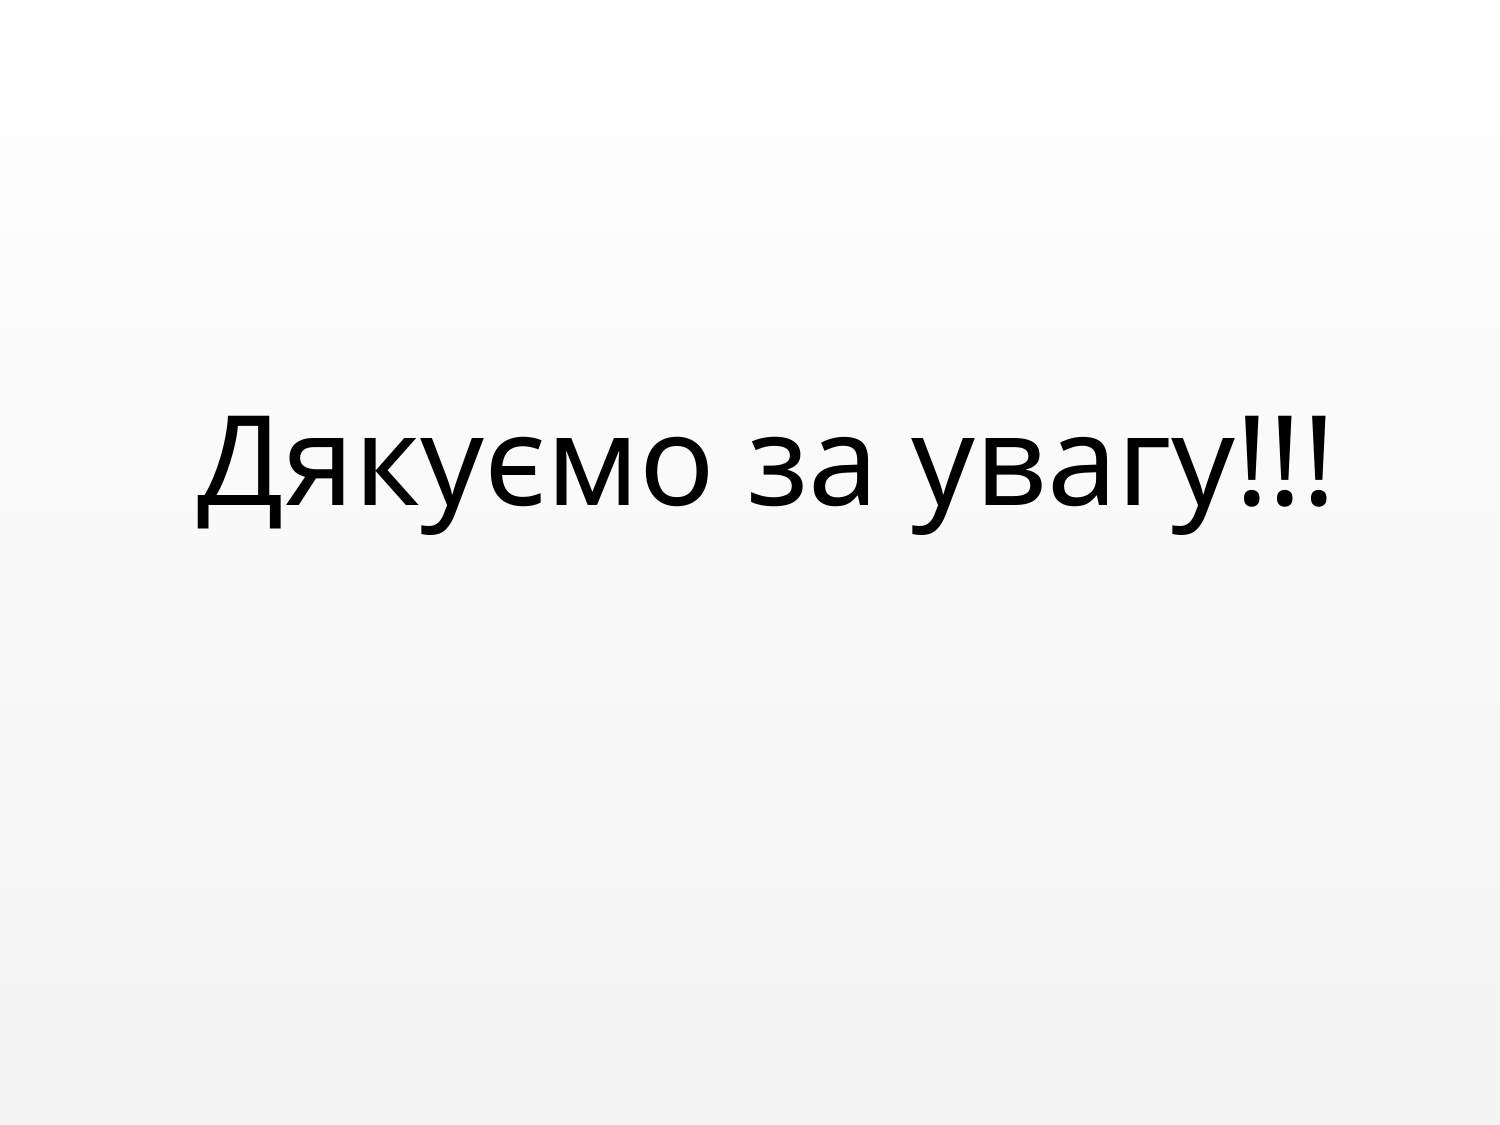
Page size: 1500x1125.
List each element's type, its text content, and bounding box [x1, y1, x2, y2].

text_box Дякуємо за увагу!!! [82, 373, 1454, 583]
